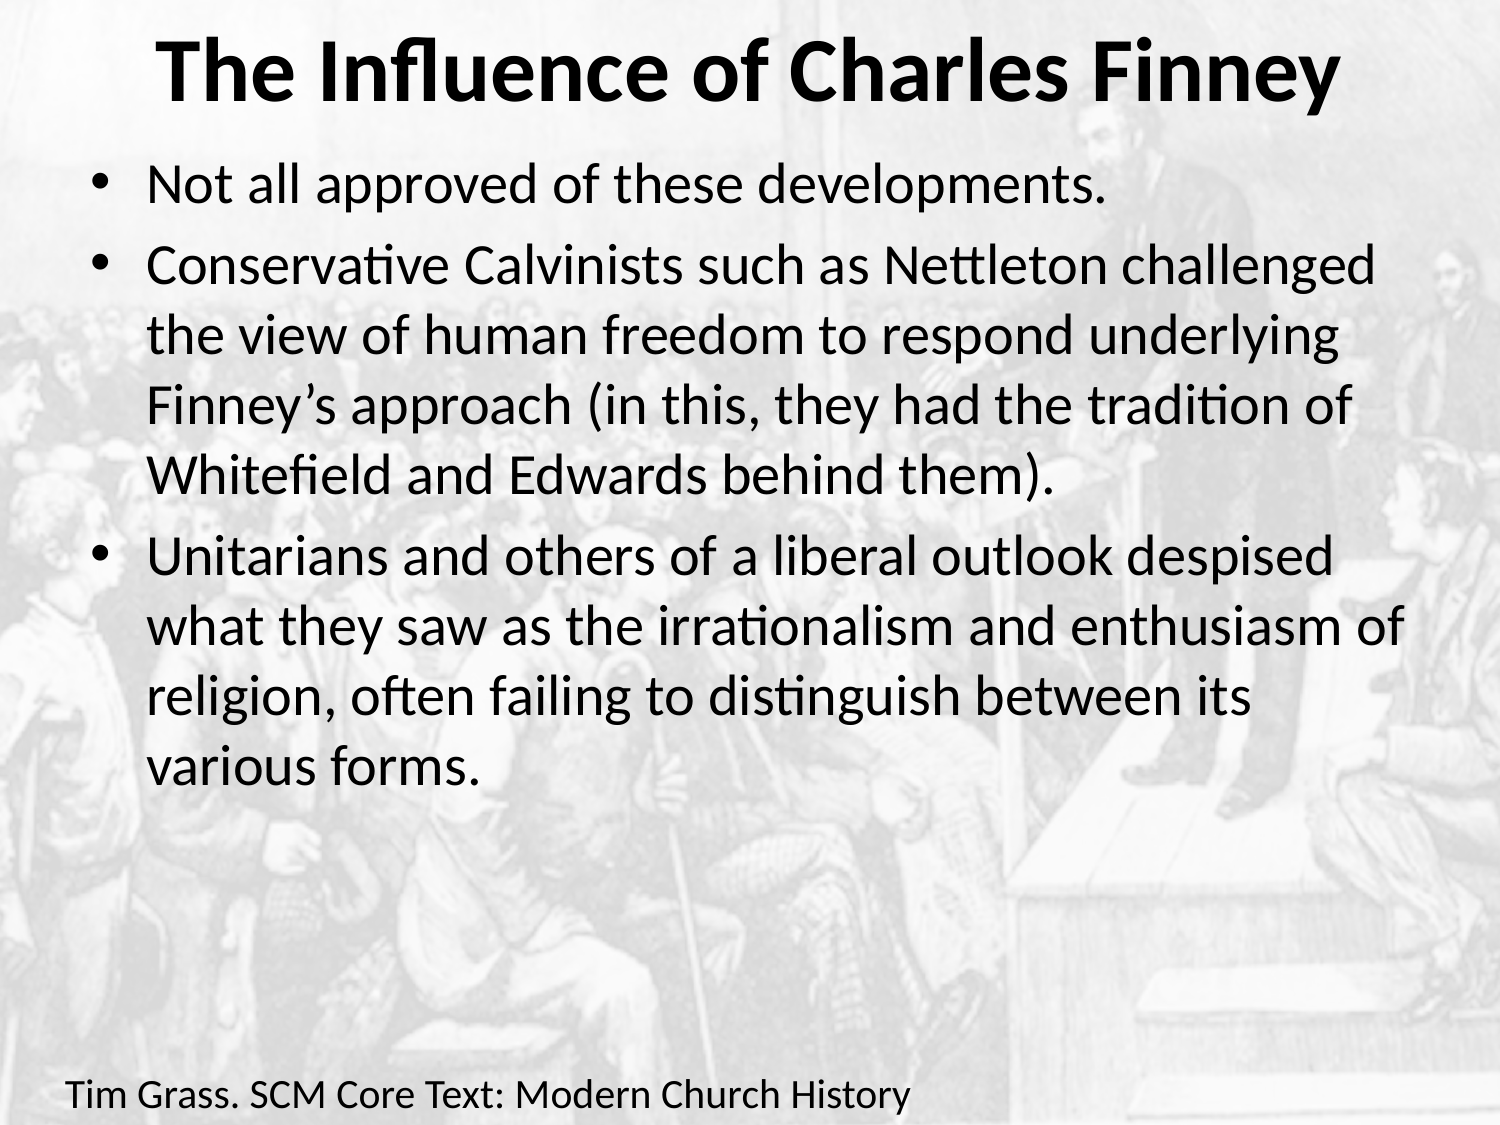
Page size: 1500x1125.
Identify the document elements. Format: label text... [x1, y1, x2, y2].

title The Influence of Charles Finney [0, 4, 1500, 125]
list Not all approved of these developments. Conservative Calvinists such as Nettleton challenged the view of human freedom to respond underlying Finney’s approach (in this, they had the tradition of Whitefield and Edwards behind them). Unitarians and others of a liberal outlook despised what they saw as the irrationalism and enthusiasm of religion, often failing to distinguish between its various forms. [75, 137, 1425, 1059]
text_box Tim Grass. SCM Core Text: Modern Church History [49, 1059, 1478, 1125]
